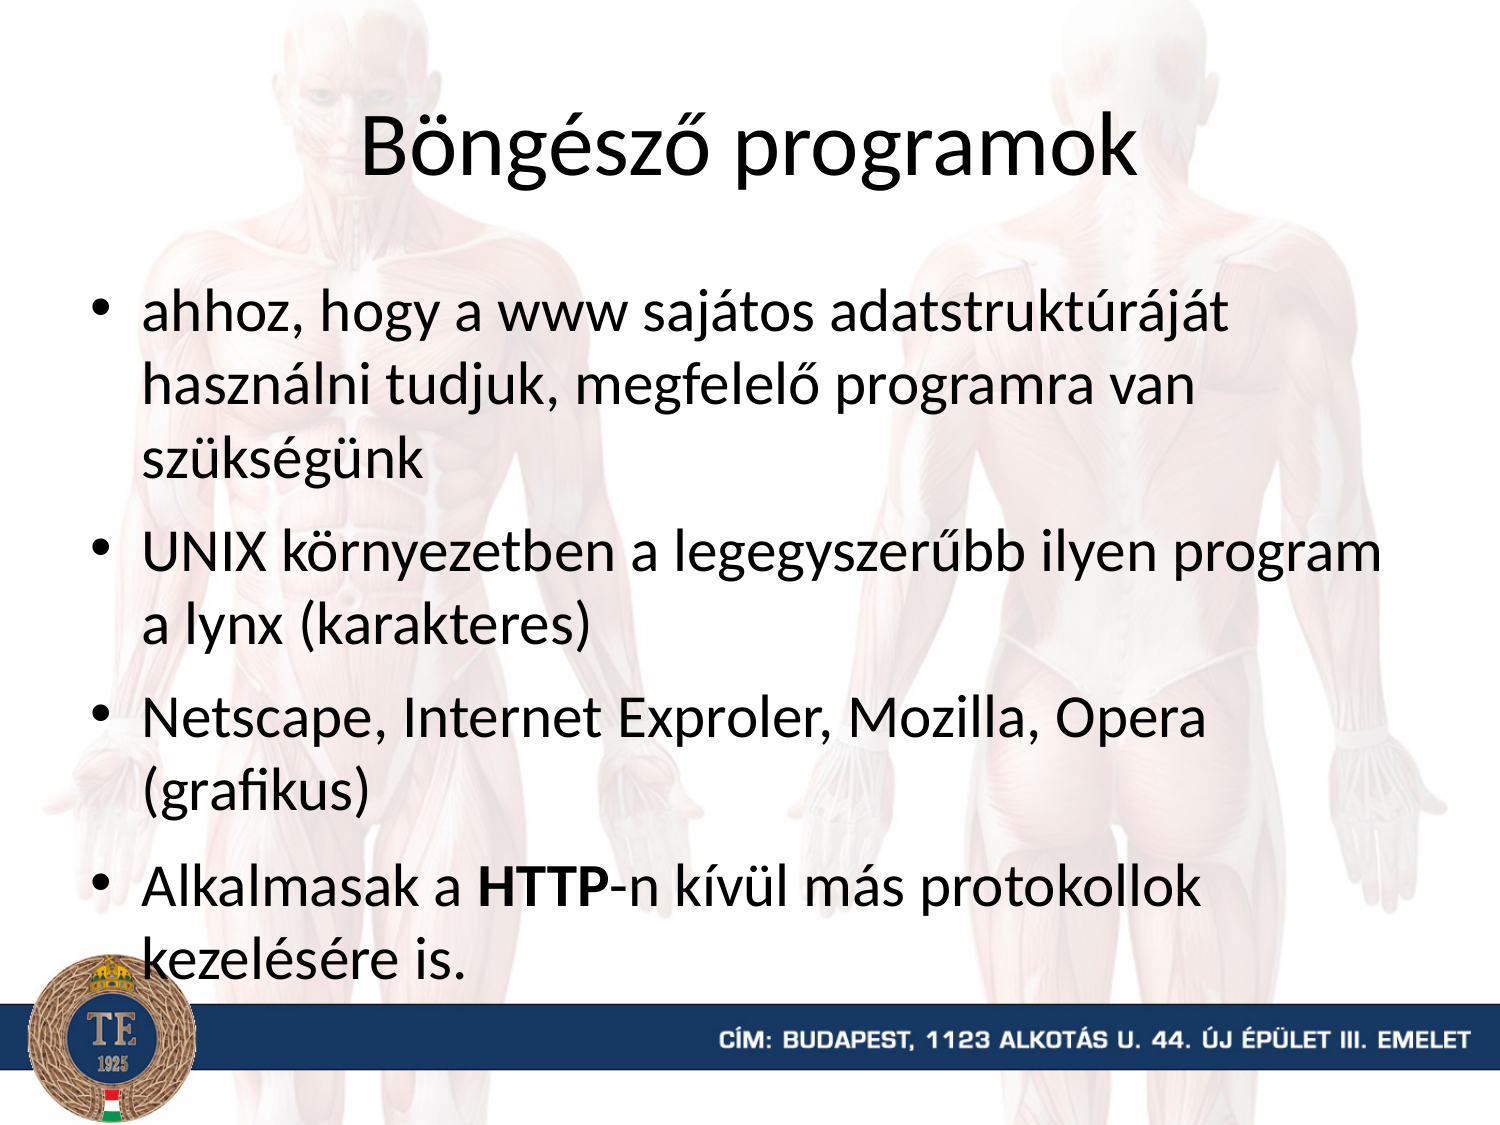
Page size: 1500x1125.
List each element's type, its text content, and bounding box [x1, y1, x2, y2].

title Böngésző programok [75, 45, 1425, 233]
list ahhoz, hogy a www sajátos adatstruktúráját használni tudjuk, megfelelő programra van szükségünk UNIX környezetben a legegyszerűbb ilyen program a lynx (karakteres) Netscape, Internet Exproler, Mozilla, Opera (grafikus) Alkalmasak a HTTP-n kívül más protokollok kezelésére is. [75, 262, 1425, 1005]
picture [0, 0, 1500, 1125]
